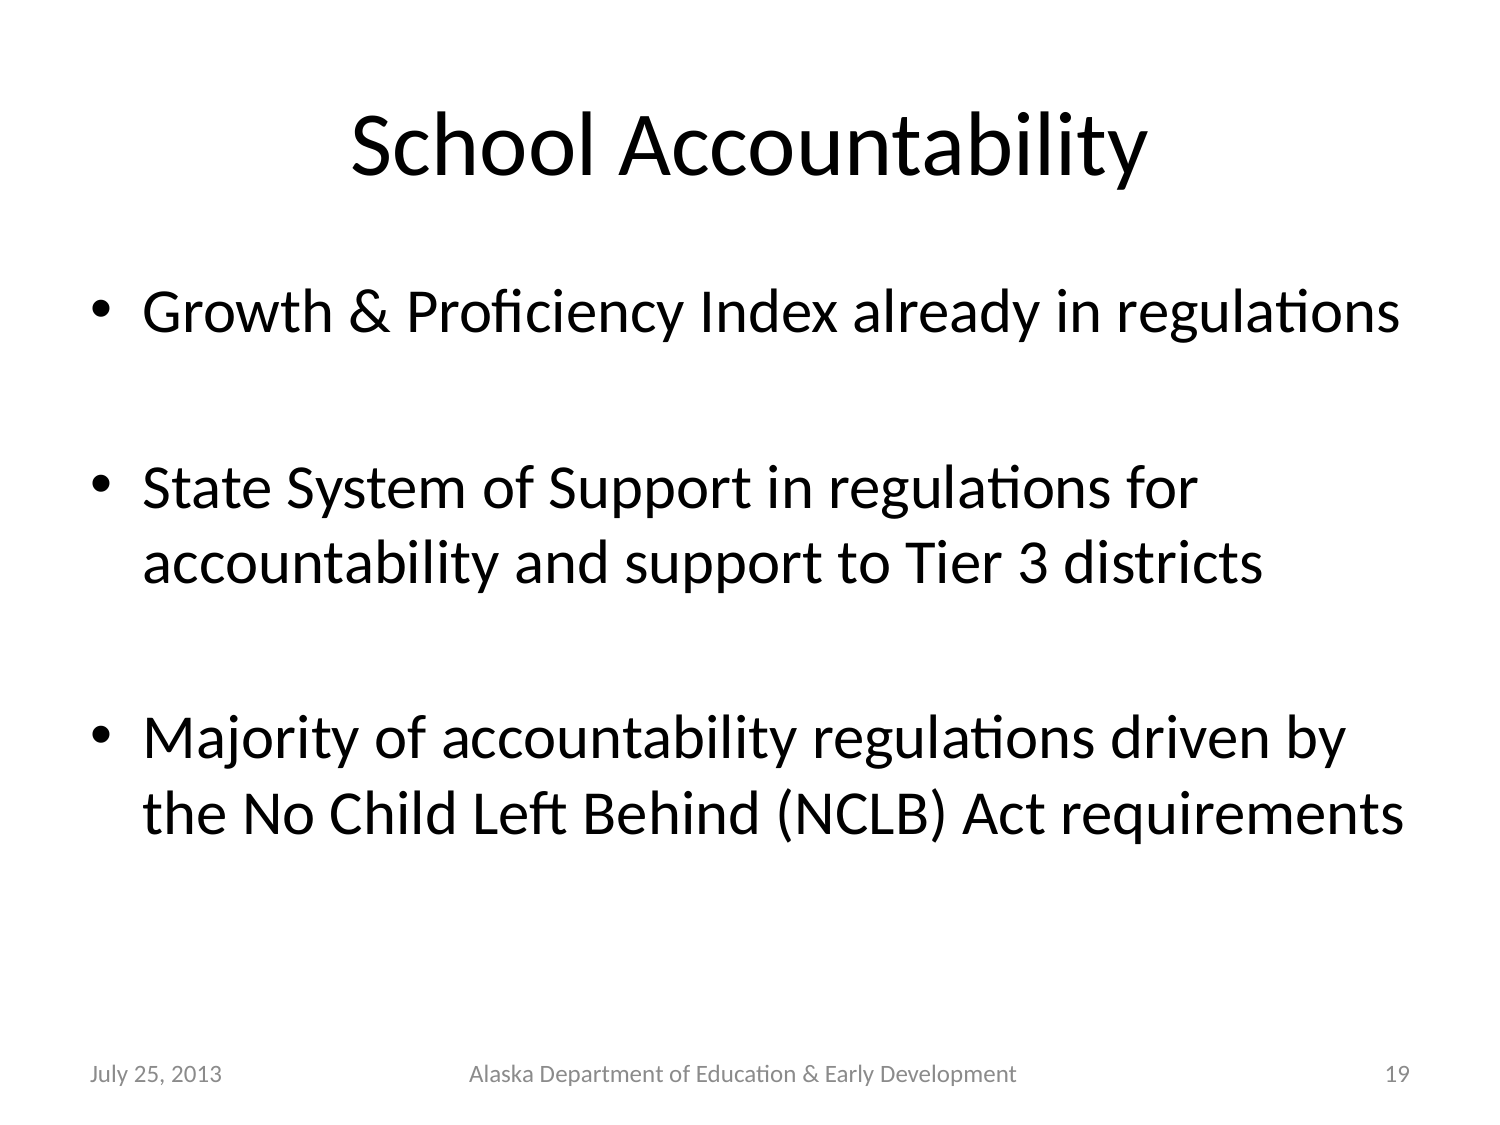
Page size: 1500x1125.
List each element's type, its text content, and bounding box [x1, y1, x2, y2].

list Growth & Proficiency Index already in regulations State System of Support in regulations for accountability and support to Tier 3 districts Majority of accountability regulations driven by the No Child Left Behind (NCLB) Act requirements [75, 262, 1425, 1005]
footer Alaska Department of Education & Early Development [450, 1042, 1038, 1103]
slide_number 19 [1074, 1042, 1425, 1103]
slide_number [75, 1042, 425, 1103]
title School Accountability [75, 45, 1425, 233]
